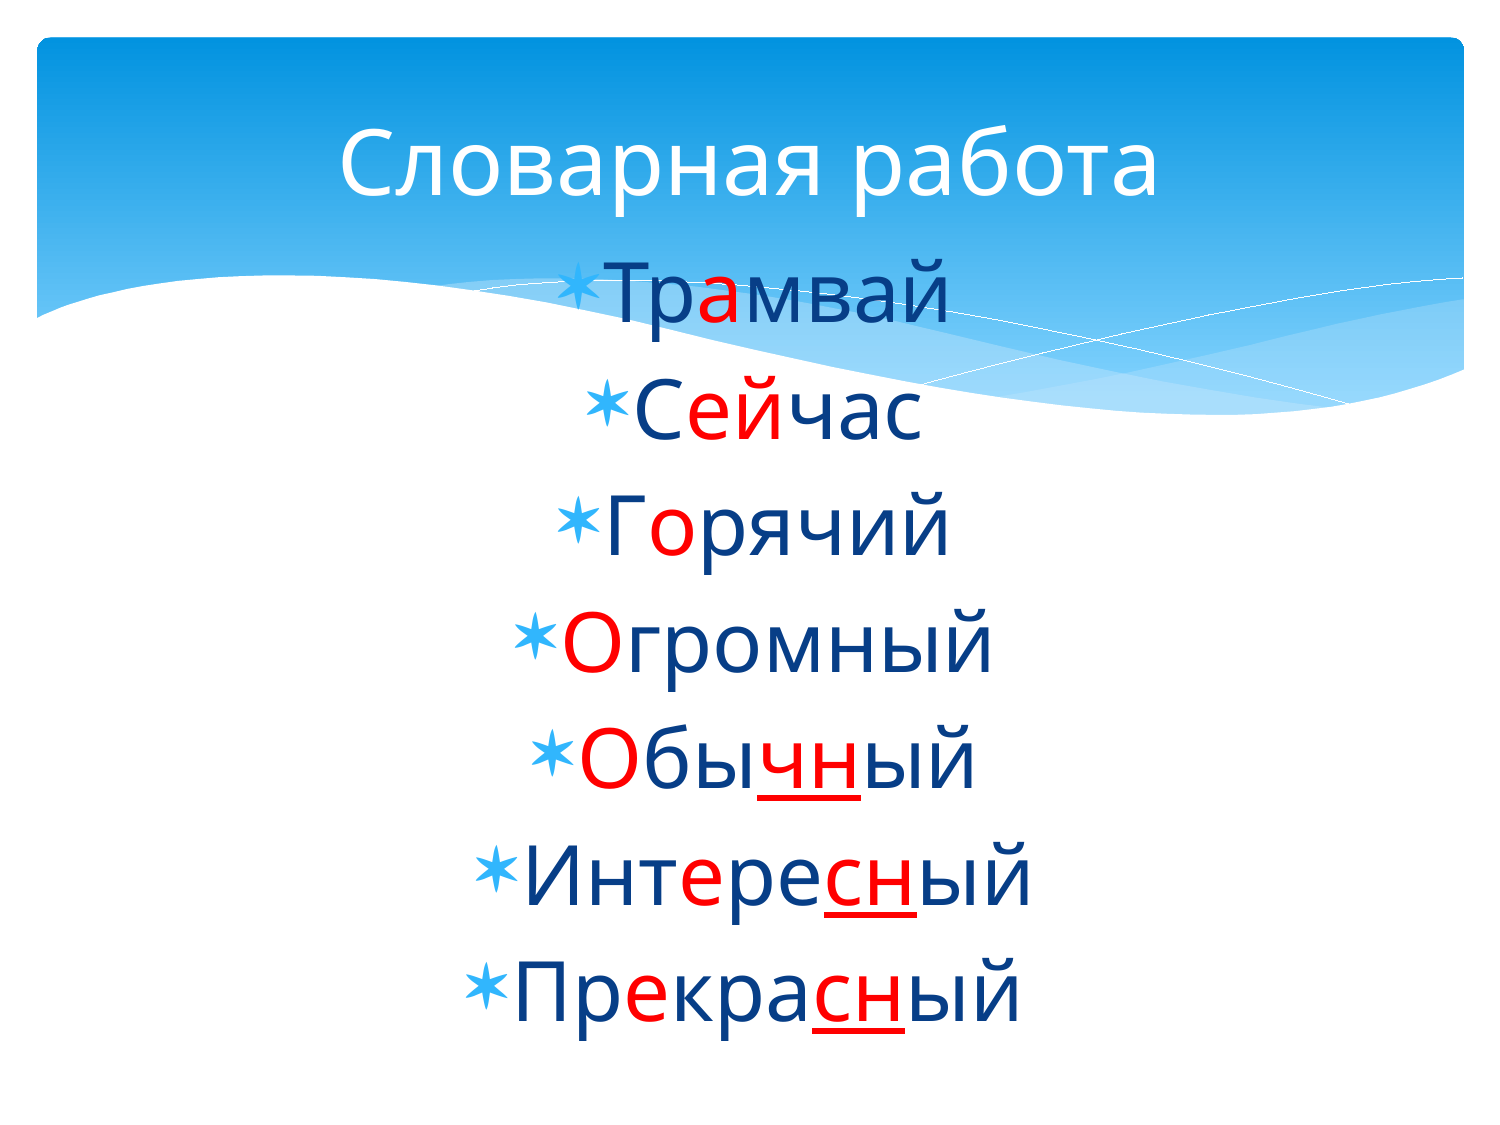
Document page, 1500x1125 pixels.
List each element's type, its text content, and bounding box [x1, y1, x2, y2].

title Словарная работа [75, 55, 1425, 261]
list Трамвай Сейчас Горячий Огромный Обычный Интересный Прекрасный [53, 231, 1459, 1059]
